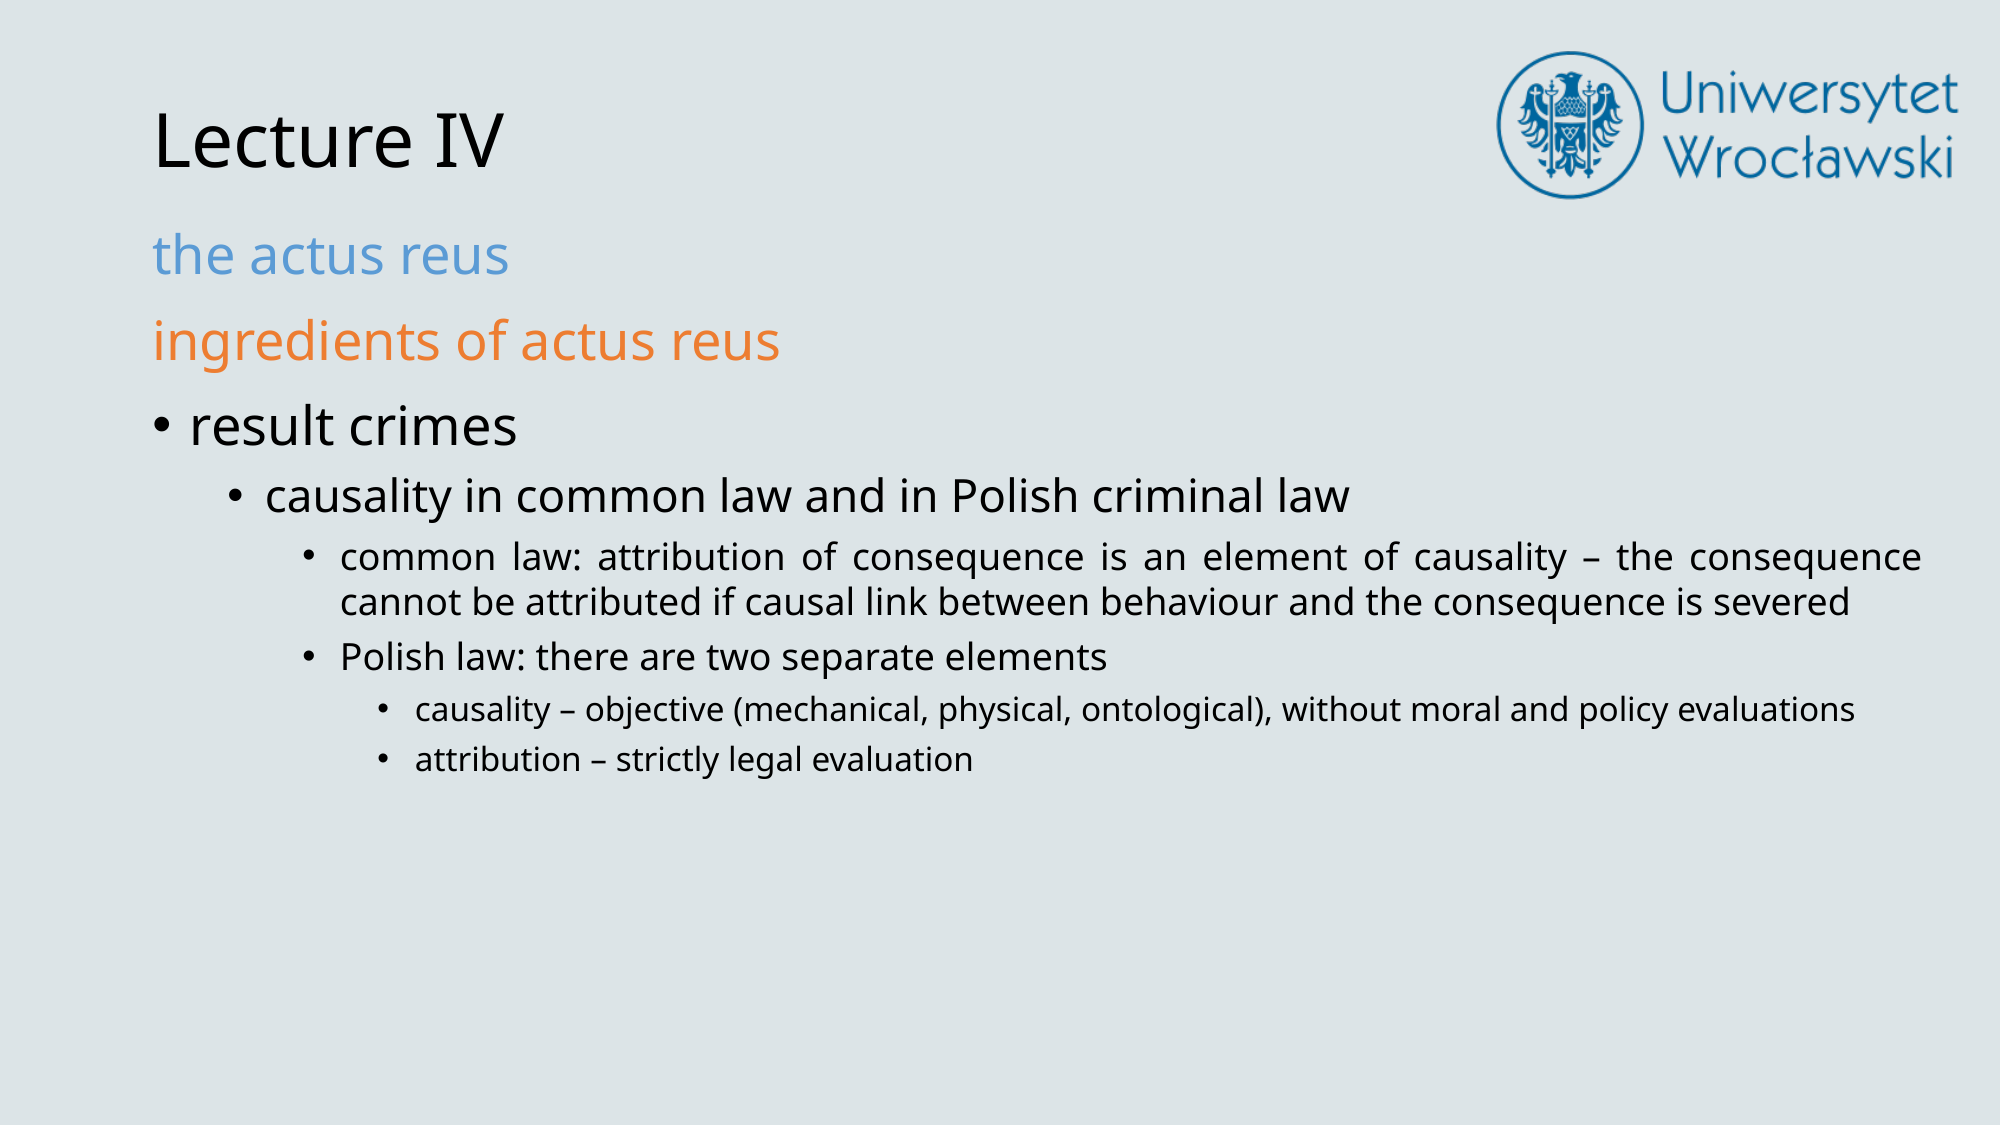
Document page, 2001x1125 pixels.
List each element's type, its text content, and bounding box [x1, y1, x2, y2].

title Lecture IV [137, 34, 1455, 212]
list the actus reus ingredients of actus reus result crimes causality in common law and in Polish criminal law common law: attribution of consequence is an element of causality – the consequence cannot be attributed if causal link between behaviour and the consequence is severed Polish law: there are two separate elements causality – objective (mechanical, physical, ontological), without moral and policy evaluations attribution – strictly legal evaluation [137, 212, 1939, 1125]
picture [1455, 0, 2000, 252]
